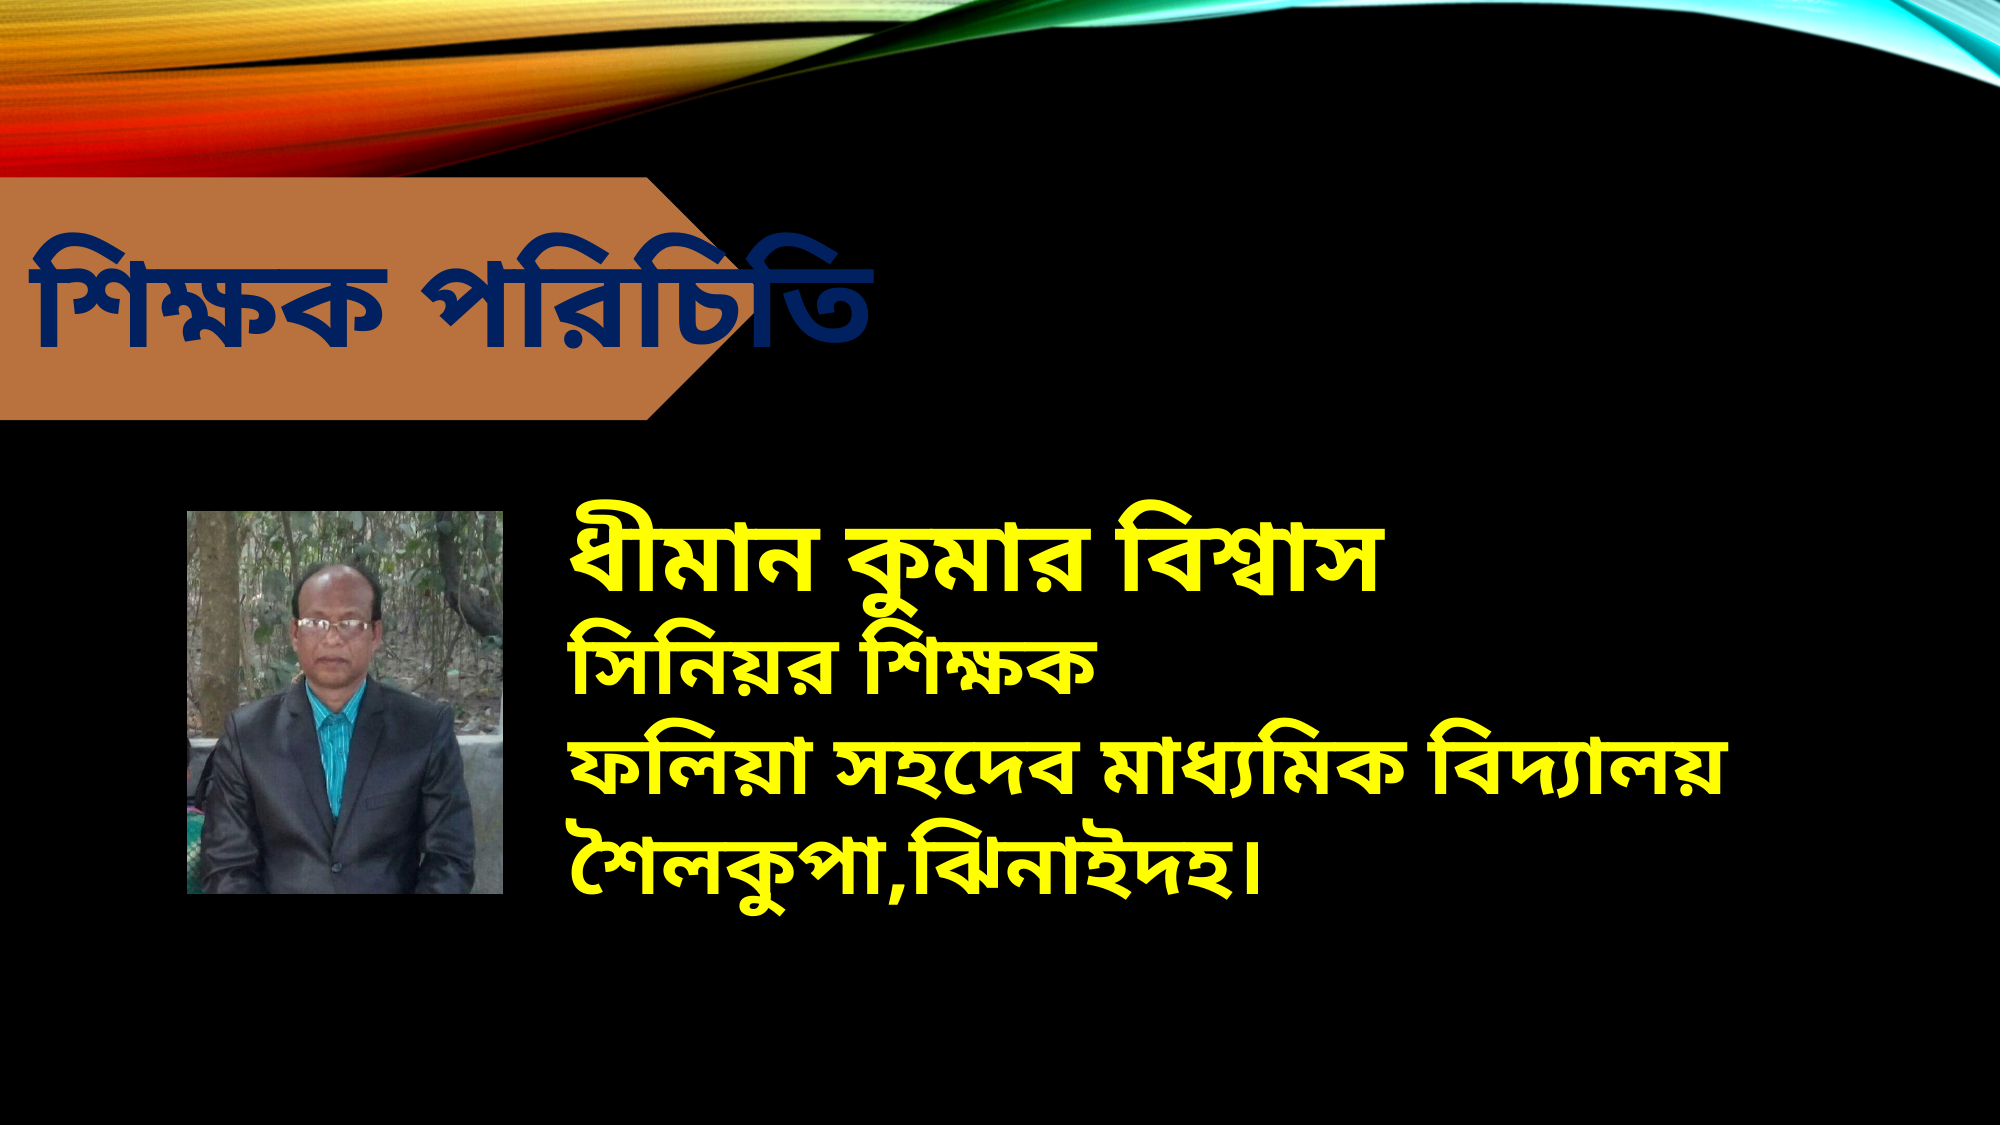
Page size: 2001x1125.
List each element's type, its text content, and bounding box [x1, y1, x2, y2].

text_box শিক্ষক পরিচিতি [16, 215, 1285, 381]
picture [0, 0, 2000, 237]
picture [186, 511, 504, 894]
text_box ধীমান কুমার বিশ্বাস সিনিয়র শিক্ষক ফলিয়া সহদেব মাধ্যমিক বিদ্যালয় শৈলকুপা,ঝিনাইদহ। [553, 484, 1866, 919]
text_box [0, 176, 688, 422]
